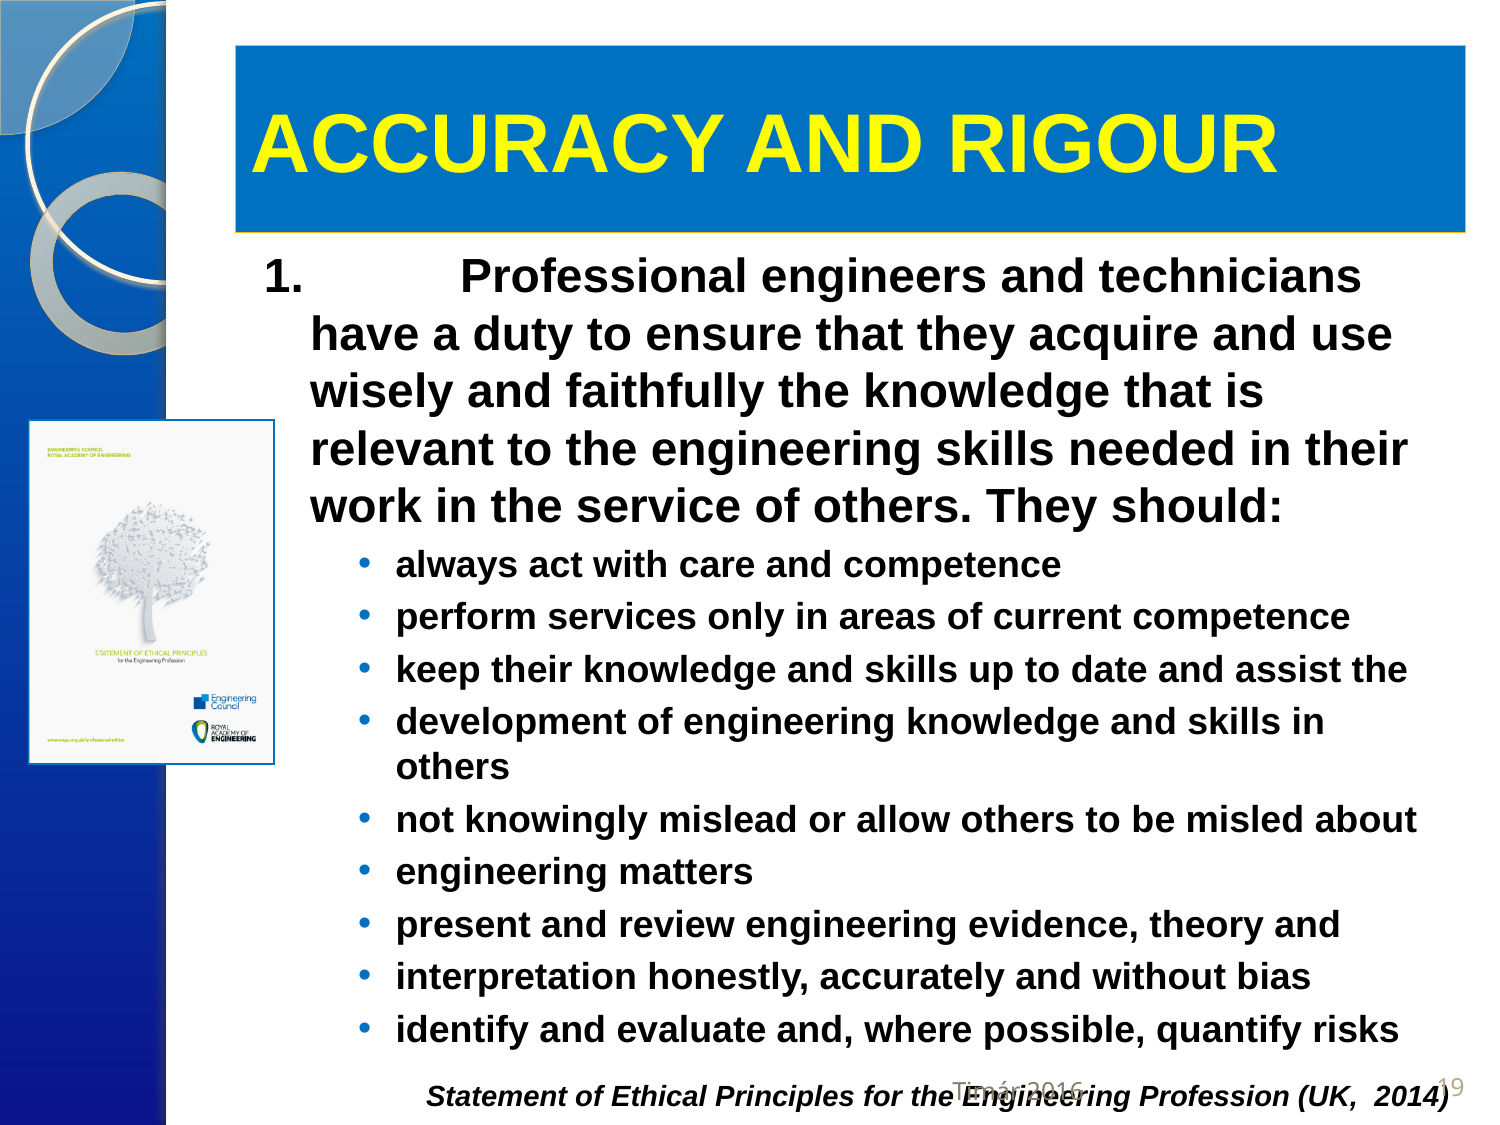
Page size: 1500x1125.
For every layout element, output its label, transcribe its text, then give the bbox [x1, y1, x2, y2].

picture [29, 420, 274, 764]
title ACCURACY AND RIGOUR [235, 45, 1466, 233]
slide_number 19 [1413, 1034, 1488, 1113]
list 1. Professional engineers and technicians have a duty to ensure that they acquire and use wisely and faithfully the knowledge that is relevant to the engineering skills needed in their work in the service of others. They should: always act with care and competence perform services only in areas of current competence keep their knowledge and skills up to date and assist the development of engineering knowledge and skills in others not knowingly mislead or allow others to be misled about engineering matters present and review engineering evidence, theory and interpretation honestly, accurately and without bias identify and evaluate and, where possible, quantify risks Statement of Ethical Principles for the Engineering Profession (UK, 2014) [235, 237, 1466, 1083]
footer Timár 2016 [937, 1034, 1413, 1113]
